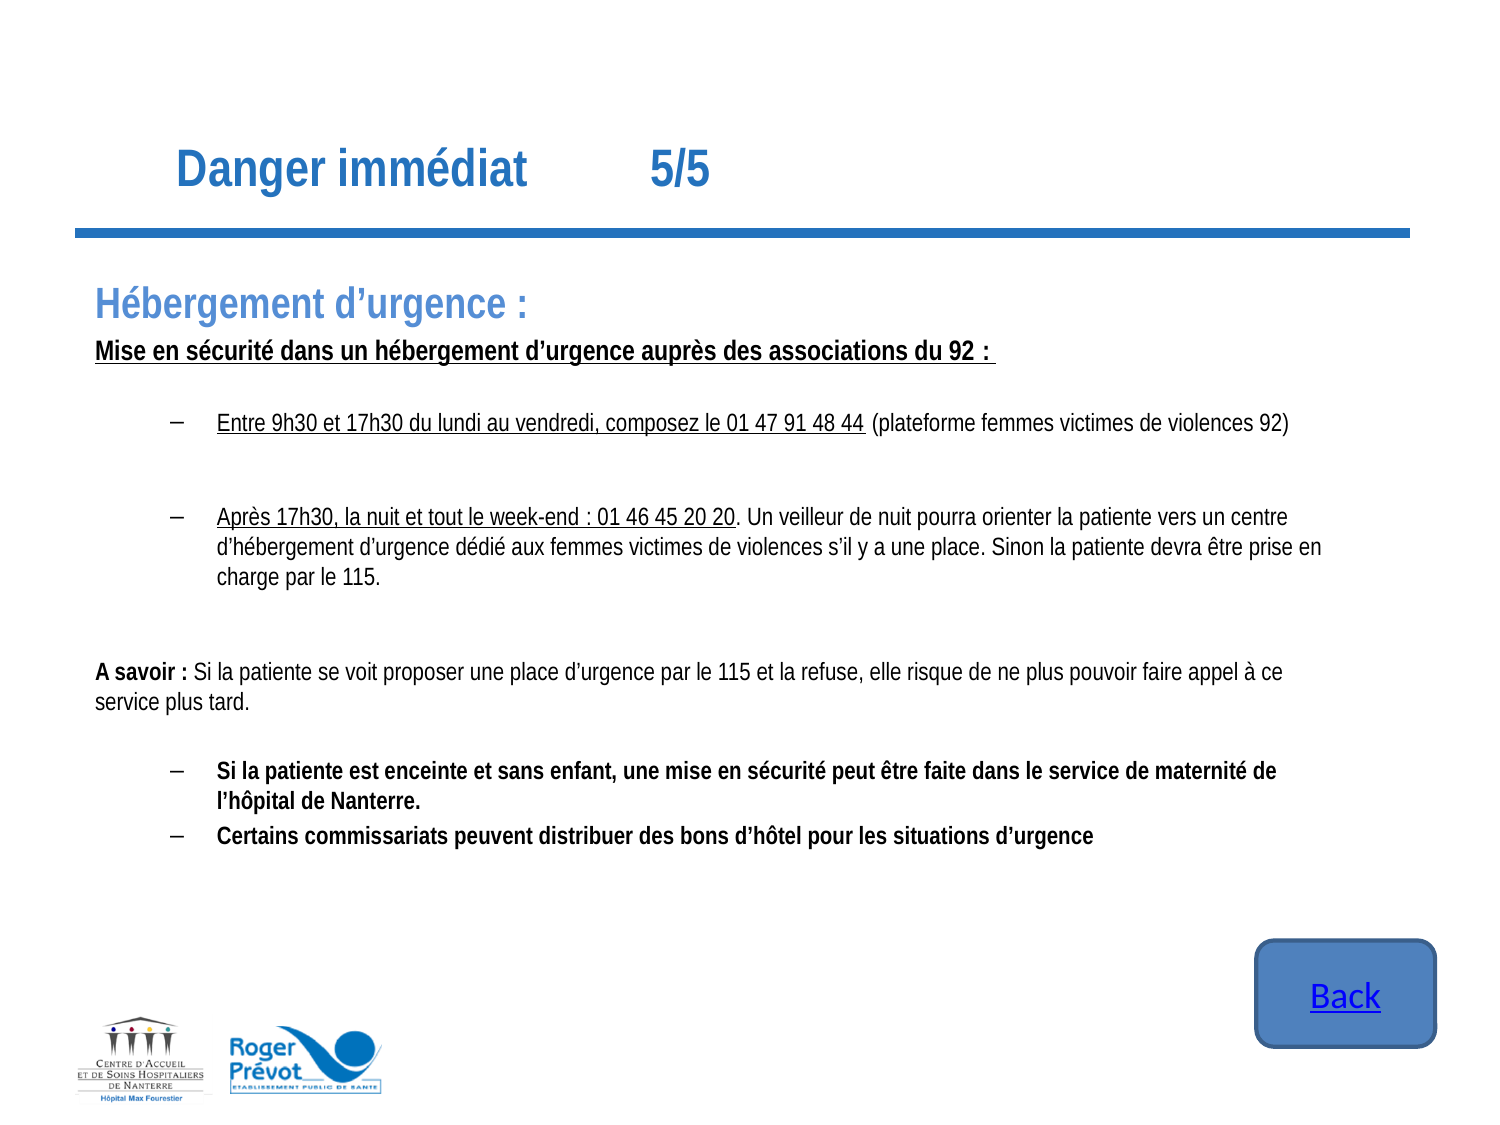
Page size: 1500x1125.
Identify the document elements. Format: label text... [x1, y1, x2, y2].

title Danger immédiat 5/5 [161, 125, 1175, 206]
text_box Back [1254, 938, 1438, 1049]
picture [75, 1014, 382, 1107]
list Hébergement d’urgence : Mise en sécurité dans un hébergement d’urgence auprès des associations du 92 : Entre 9h30 et 17h30 du lundi au vendredi, composez le 01 47 91 48 44 (plateforme femmes victimes de violences 92) Après 17h30, la nuit et tout le week-end : 01 46 45 20 20. Un veilleur de nuit pourra orienter la patiente vers un centre d’hébergement d’urgence dédié aux femmes victimes de violences s’il y a une place. Sinon la patiente devra être prise en charge par le 115. A savoir : Si la patiente se voit proposer une place d’urgence par le 115 et la refuse, elle risque de ne plus pouvoir faire appel à ce service plus tard. Si la patiente est enceinte et sans enfant, une mise en sécurité peut être faite dans le service de maternité de l’hôpital de Nanterre. Certains commissariats peuvent distribuer des bons d’hôtel pour les situations d’urgence [79, 267, 1353, 941]
